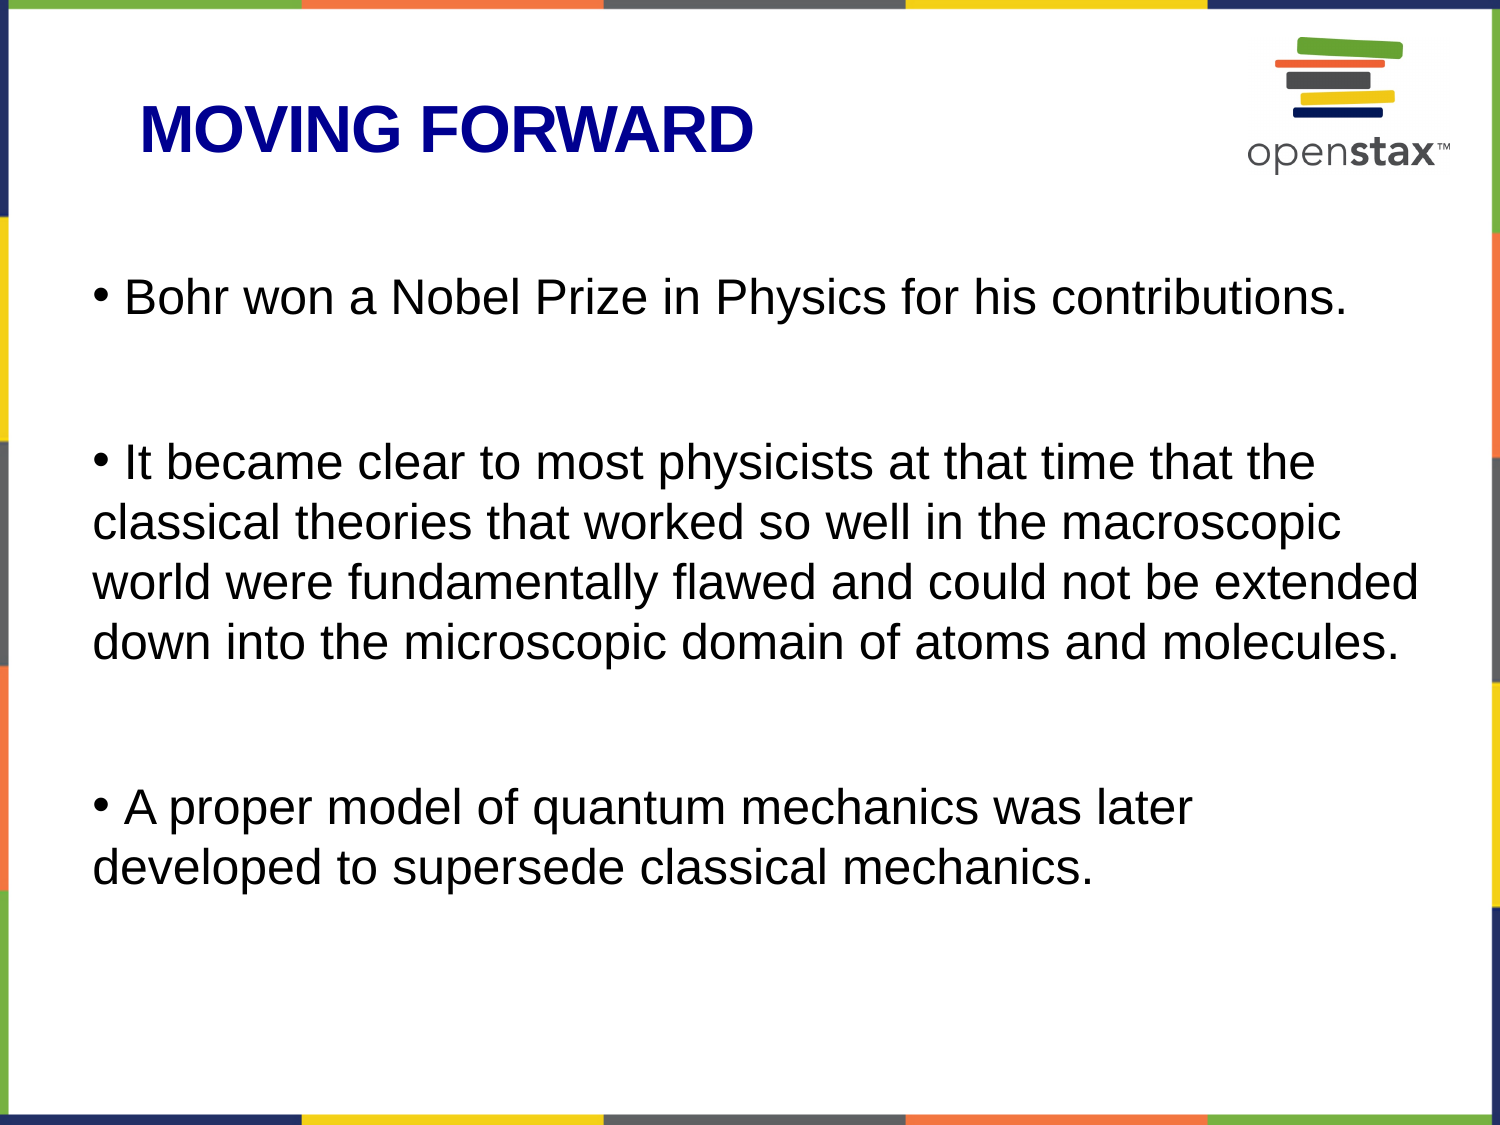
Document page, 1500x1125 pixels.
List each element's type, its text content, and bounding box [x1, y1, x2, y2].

list Bohr won a Nobel Prize in Physics for his contributions. It became clear to most physicists at that time that the classical theories that worked so well in the macroscopic world were fundamentally flawed and could not be extended down into the microscopic domain of atoms and molecules. A proper model of quantum mechanics was later developed to supersede classical mechanics. [77, 174, 1436, 1125]
picture [0, 0, 1500, 1125]
title Moving forward [124, 90, 1200, 174]
